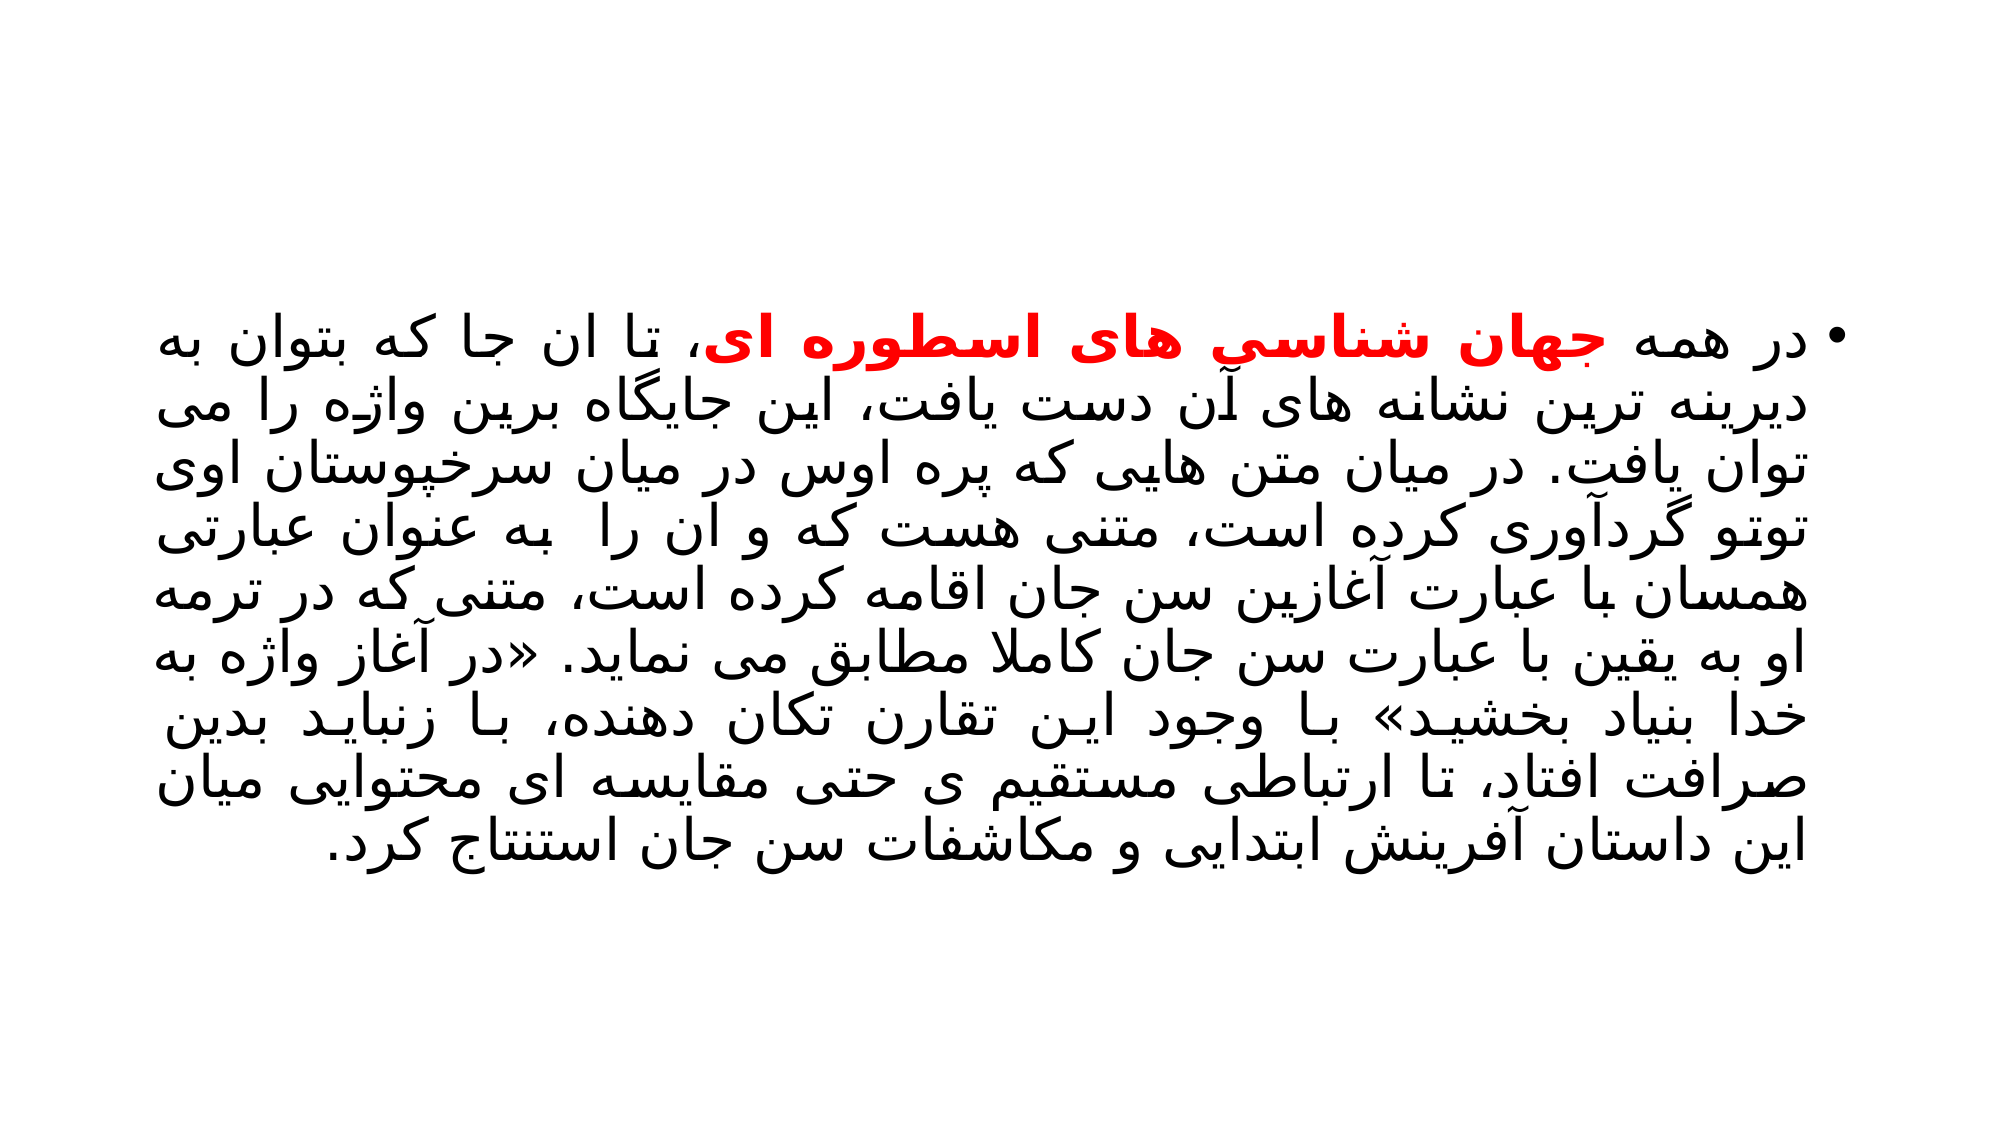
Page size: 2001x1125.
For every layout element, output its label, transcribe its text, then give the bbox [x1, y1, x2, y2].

list در همه جهان شناسی های اسطوره ای، تا ان جا که بتوان به دیرینه ترین نشانه های آن دست یافت، این جایگاه برین واژه را می توان یافت. در میان متن هایی که پره اوس در میان سرخپوستان اوی توتو گردآوری کرده است، متنی هست که و ان را به عنوان عبارتی همسان با عبارت آغازین سن جان اقامه کرده است، متنی که در ترمه او به یقین با عبارت سن جان کاملا مطابق می نماید. «در آغاز واژه به خدا بنیاد بخشید» با وجود این تقارن تکان دهنده، با زنباید بدین صرافت افتاد، تا ارتباطی مستقیم ی حتی مقایسه ای محتوایی میان این داستان آفرینش ابتدایی و مکاشفات سن جان استنتاج کرد. [137, 299, 1863, 1014]
